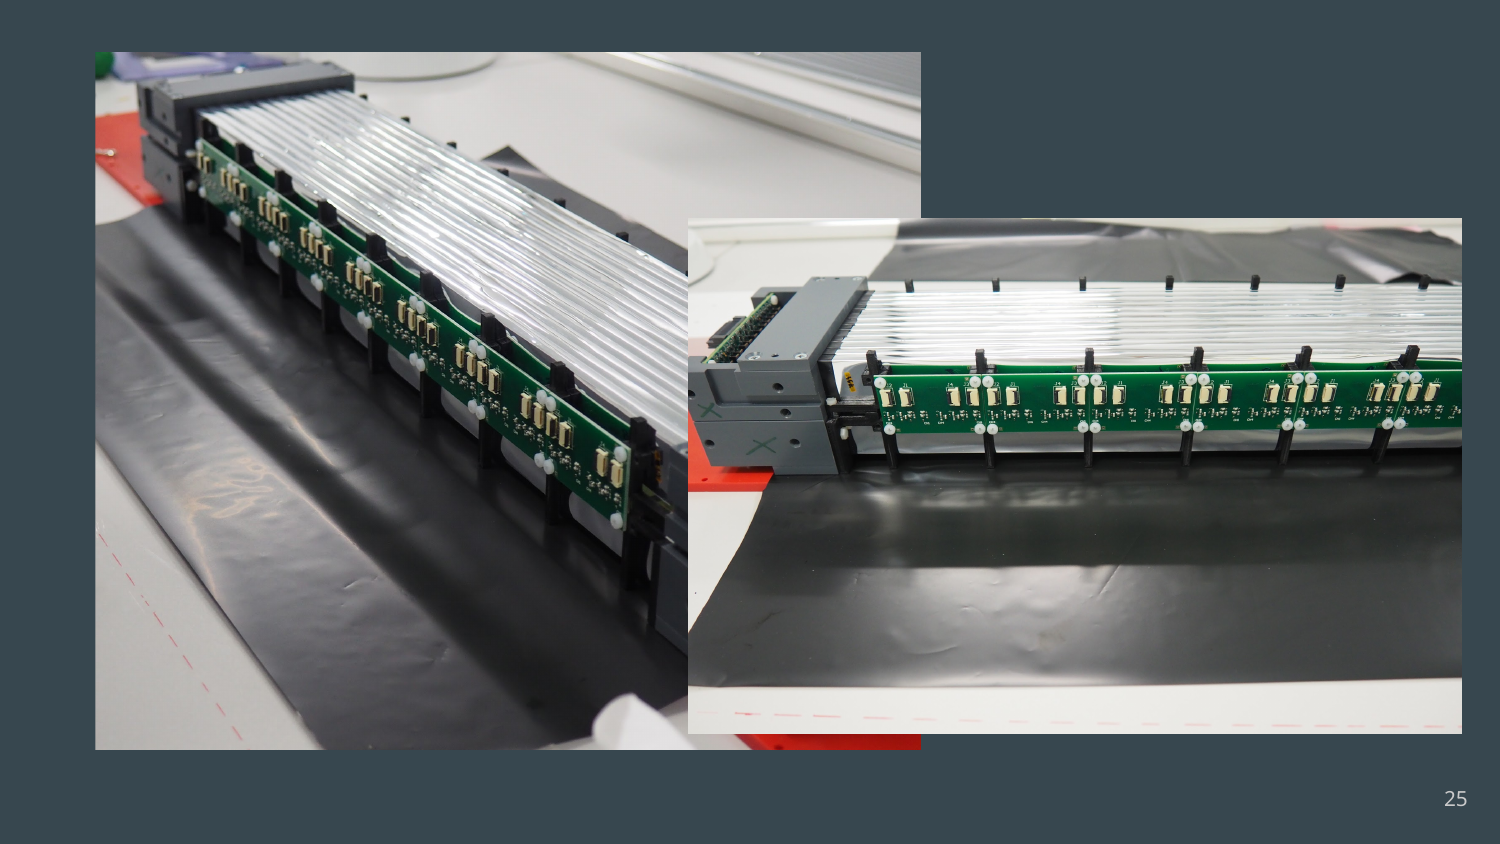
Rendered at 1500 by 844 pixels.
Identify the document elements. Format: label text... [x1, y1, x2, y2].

picture [95, 52, 1462, 750]
slide_number ‹#› [1392, 767, 1483, 833]
